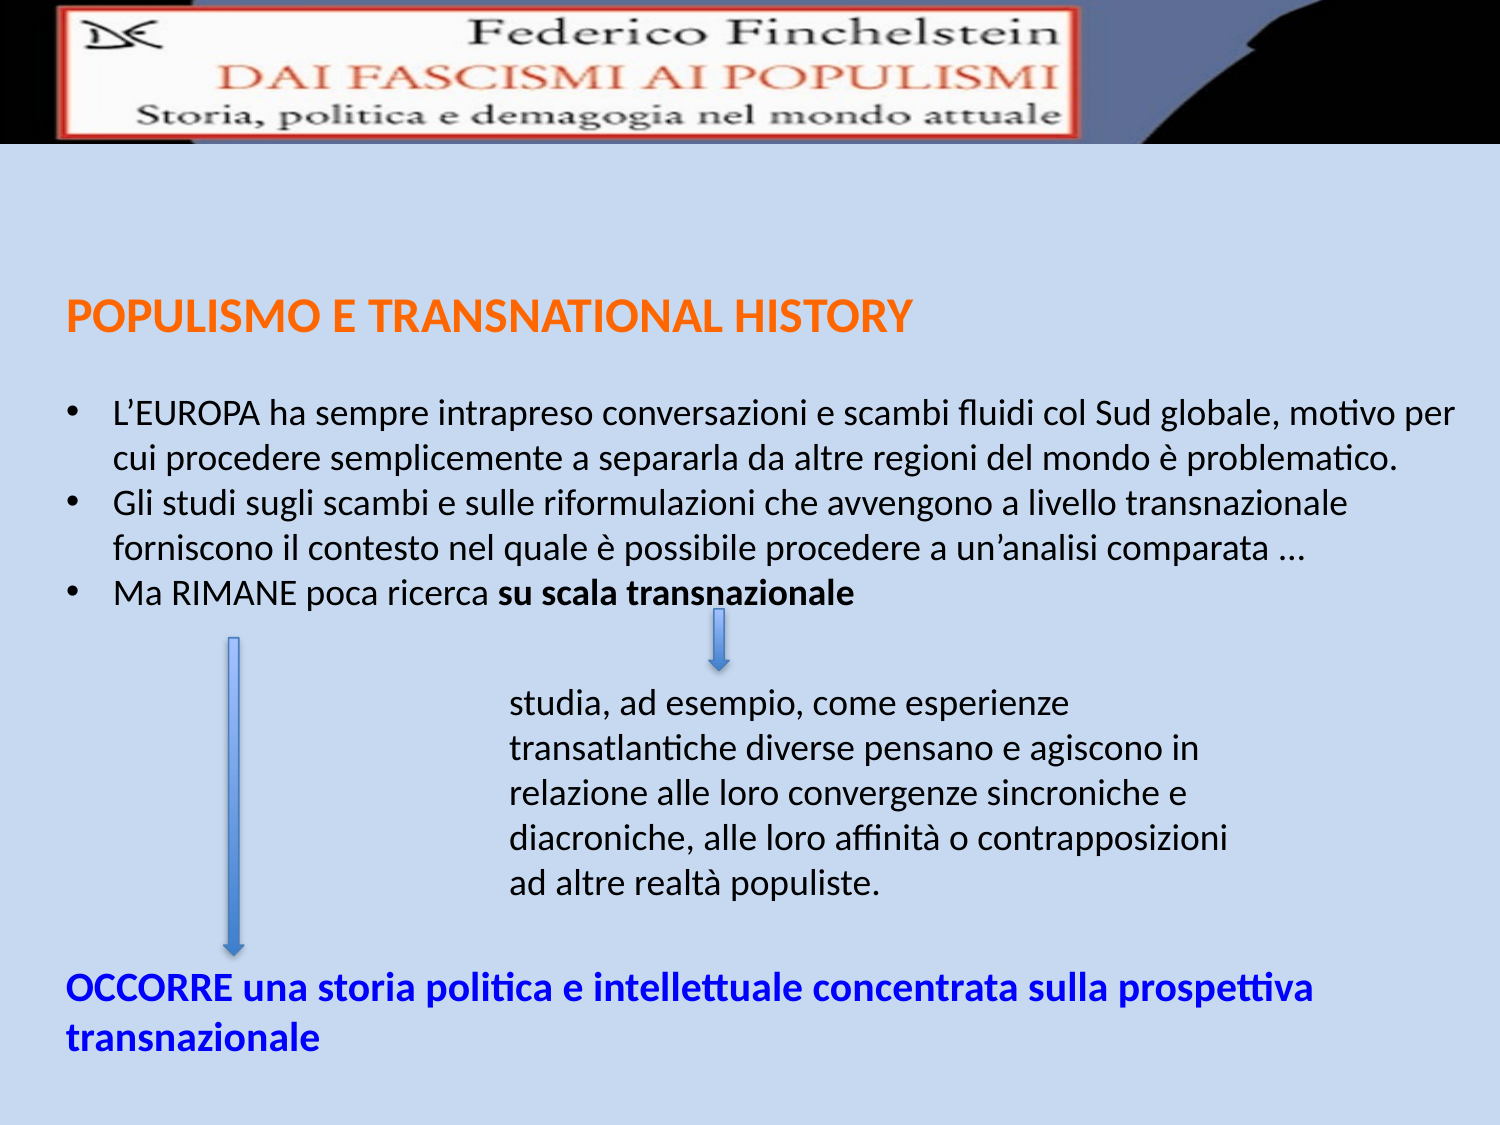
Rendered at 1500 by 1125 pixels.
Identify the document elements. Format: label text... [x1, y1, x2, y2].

text_box [222, 636, 245, 952]
text_box studia, ad esempio, come esperienze transatlantiche diverse pensano e agiscono in relazione alle loro convergenze sincroniche e diacroniche, alle loro affinità o contrapposizioni ad altre realtà populiste. [494, 670, 1245, 911]
text_box [708, 608, 730, 672]
picture [0, 0, 1500, 144]
text_box OCCORRE una storia politica e intellettuale concentrata sulla prospettiva transnazionale [51, 952, 1357, 1068]
text_box POPULISMO E TRANSNATIONAL HISTORY L’EUROPA ha sempre intrapreso conversazioni e scambi fluidi col Sud globale, motivo per cui procedere semplicemente a separarla da altre regioni del mondo è problematico. Gli studi sugli scambi e sulle riformulazioni che avvengono a livello transnazionale forniscono il contesto nel quale è possibile procedere a un’analisi comparata … Ma RIMANE poca ricerca su scala transnazionale [51, 275, 1500, 621]
